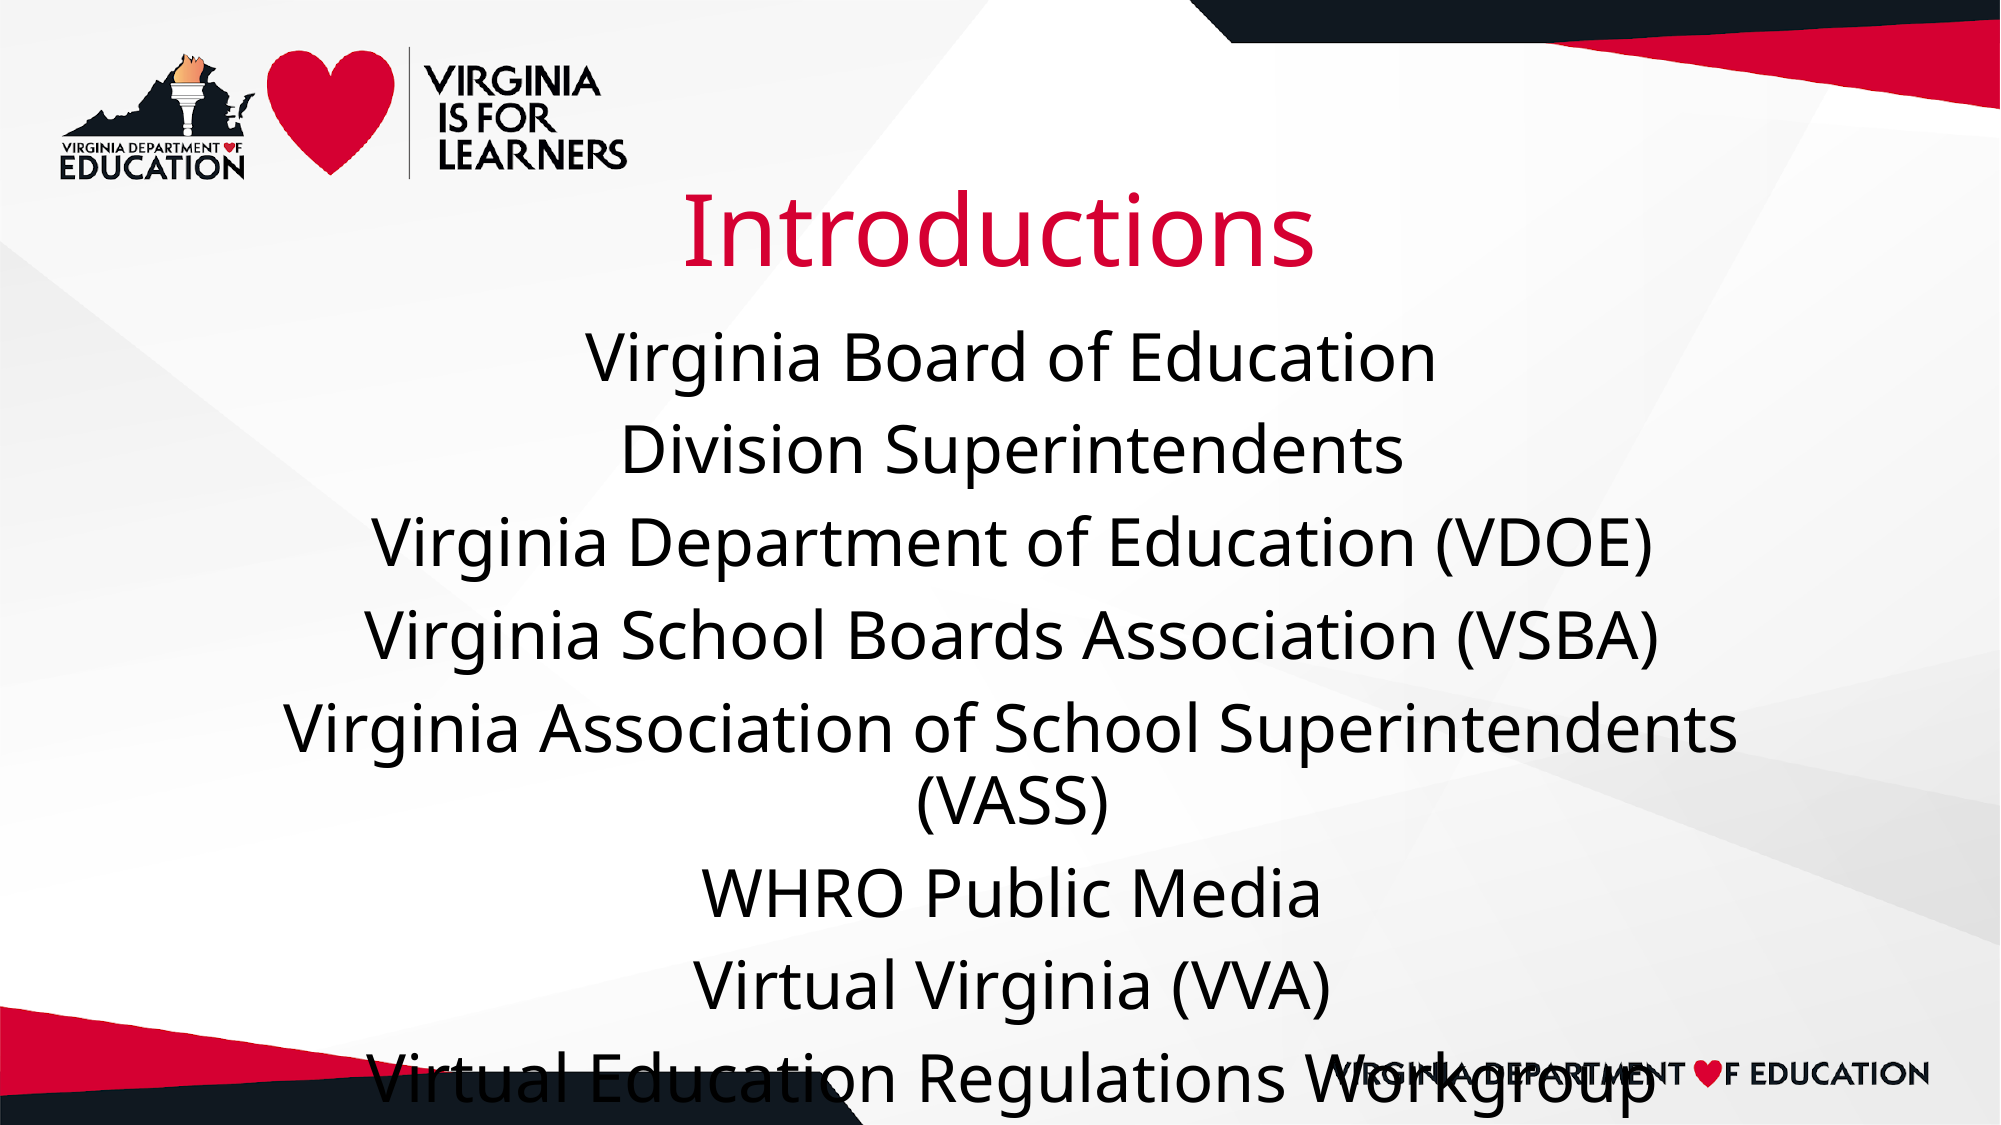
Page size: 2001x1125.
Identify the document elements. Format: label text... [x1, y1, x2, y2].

subtitle Virginia Board of Education Division Superintendents Virginia Department of Education (VDOE) Virginia School Boards Association (VSBA) Virginia Association of School Superintendents (VASS) WHRO Public Media Virtual Virginia (VVA) Virtual Education Regulations Workgroup [184, 316, 1842, 1072]
picture [0, 0, 2000, 1125]
title Introductions [184, 158, 1816, 296]
